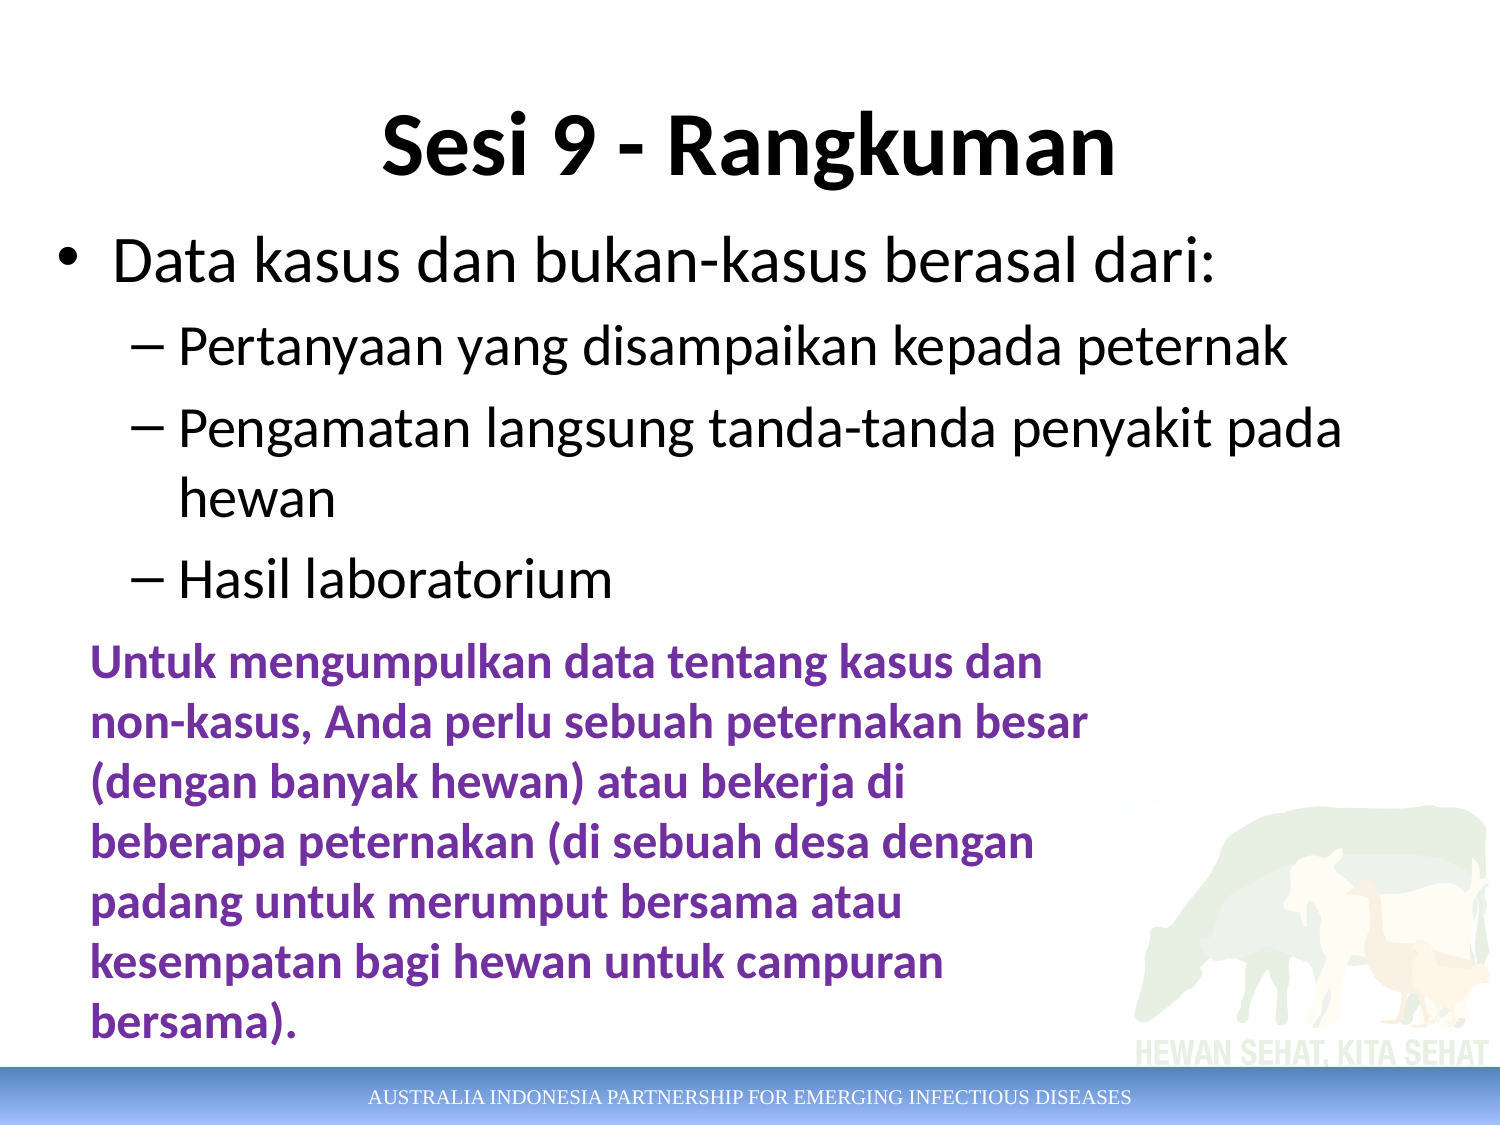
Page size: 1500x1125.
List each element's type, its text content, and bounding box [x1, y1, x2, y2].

text_box Untuk mengumpulkan data tentang kasus dan non-kasus, Anda perlu sebuah peternakan besar (dengan banyak hewan) atau bekerja di beberapa peternakan (di sebuah desa dengan padang untuk merumput bersama atau kesempatan bagi hewan untuk campuran bersama). [75, 621, 1128, 1057]
list Data kasus dan bukan-kasus berasal dari: Pertanyaan yang disampaikan kepada peternak Pengamatan langsung tanda-tanda penyakit pada hewan Hasil laboratorium [41, 208, 1471, 1005]
title Sesi 9 - Rangkuman [75, 45, 1425, 208]
